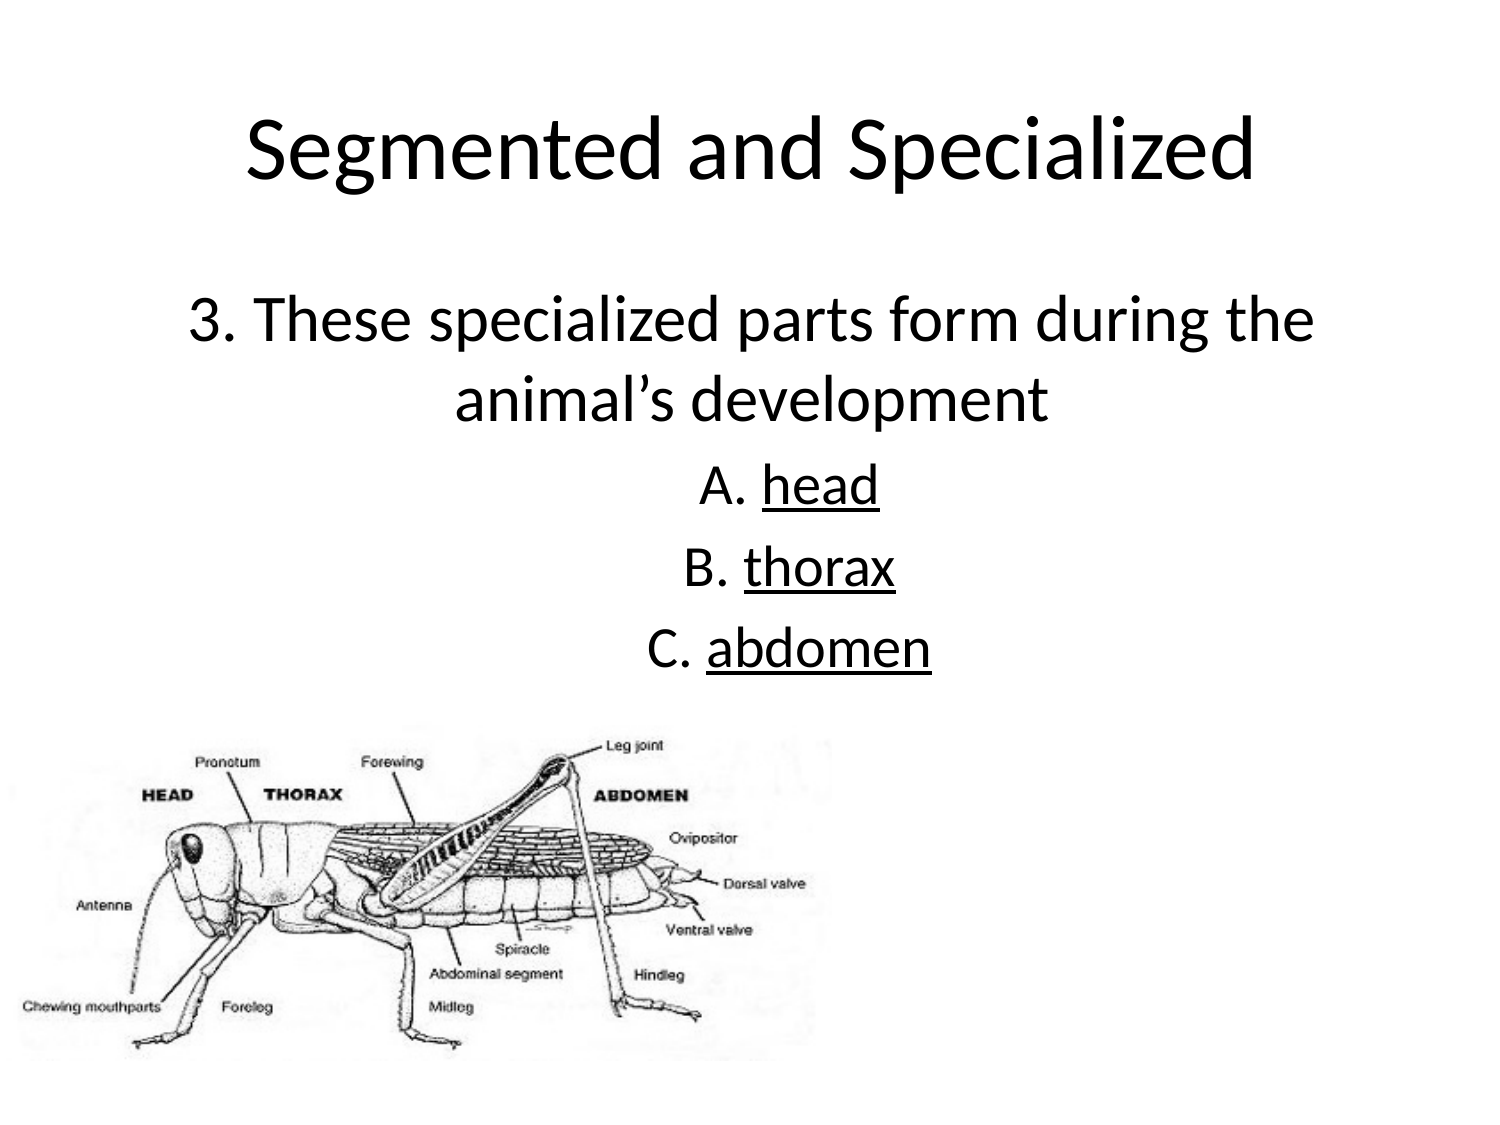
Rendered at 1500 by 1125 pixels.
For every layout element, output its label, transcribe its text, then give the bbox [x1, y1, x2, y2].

text_box 3. These specialized parts form during the animal’s development A. head B. thorax C. abdomen [77, 266, 1428, 1010]
picture [4, 699, 832, 1061]
text_box Segmented and Specialized [77, 49, 1428, 237]
